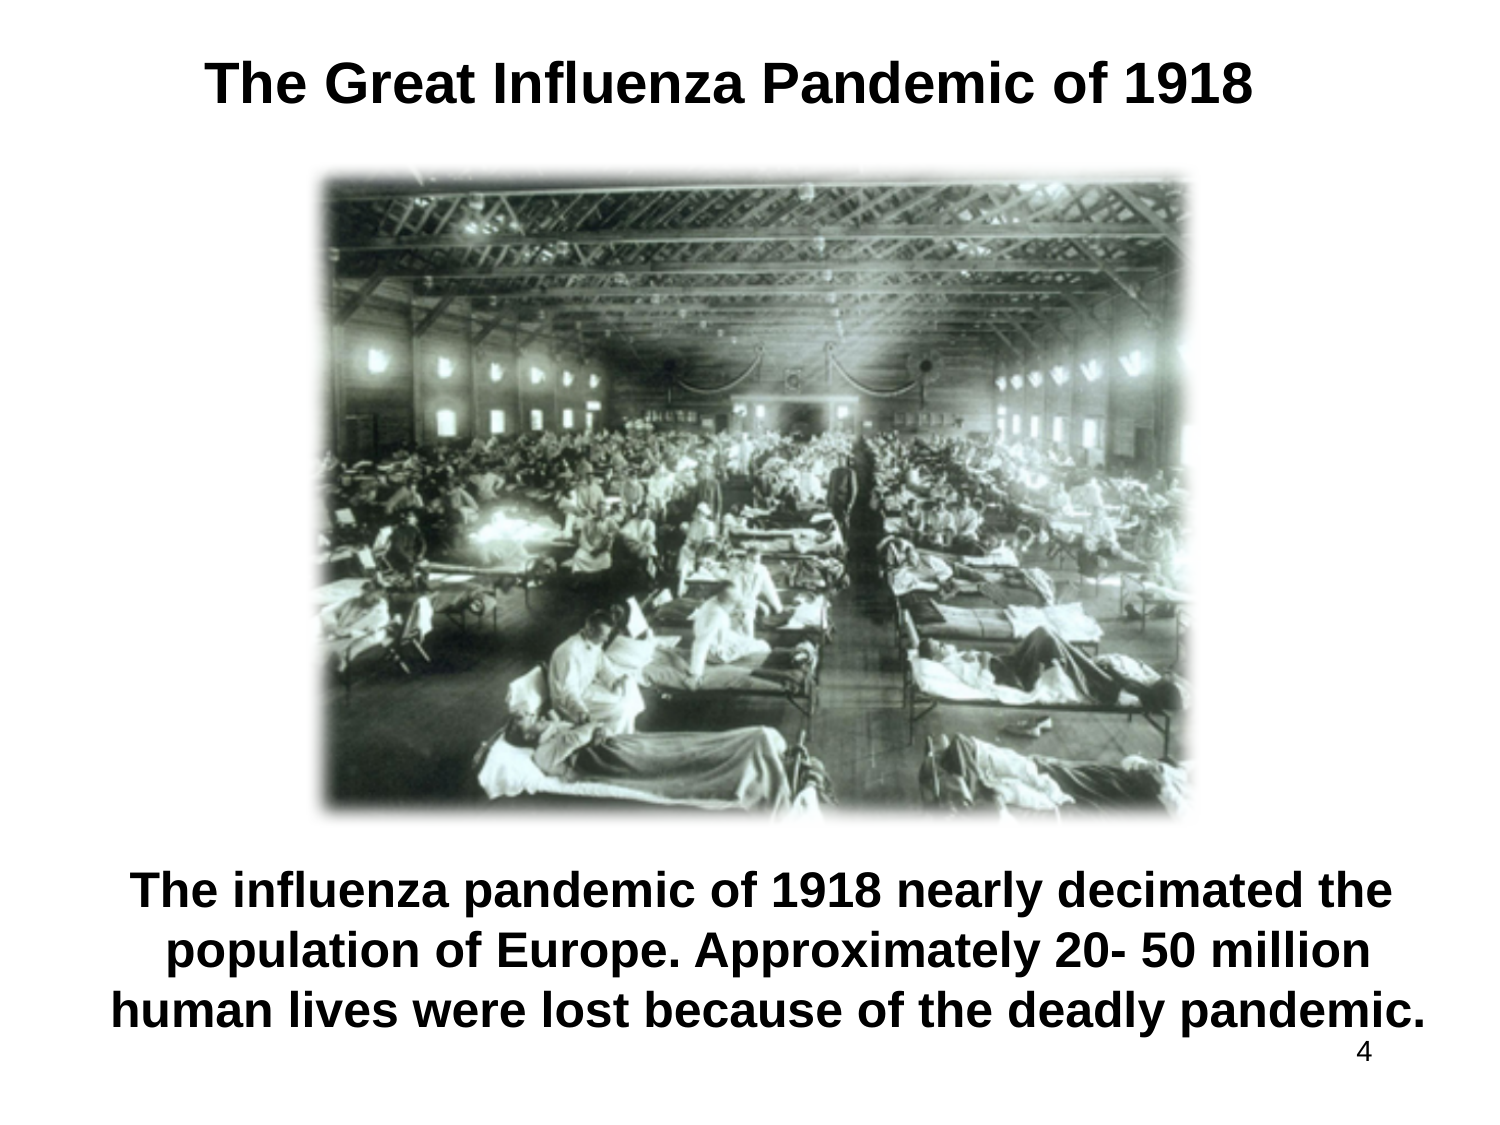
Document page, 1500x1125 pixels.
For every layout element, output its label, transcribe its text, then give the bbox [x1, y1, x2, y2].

text_box The influenza pandemic of 1918 nearly decimated the population of Europe. Approximately 20- 50 million human lives were lost because of the deadly pandemic. [75, 849, 1463, 1045]
slide_number 4 [1074, 1025, 1388, 1100]
picture [306, 162, 1201, 828]
text_box The Great Influenza Pandemic of 1918 [189, 37, 1270, 123]
